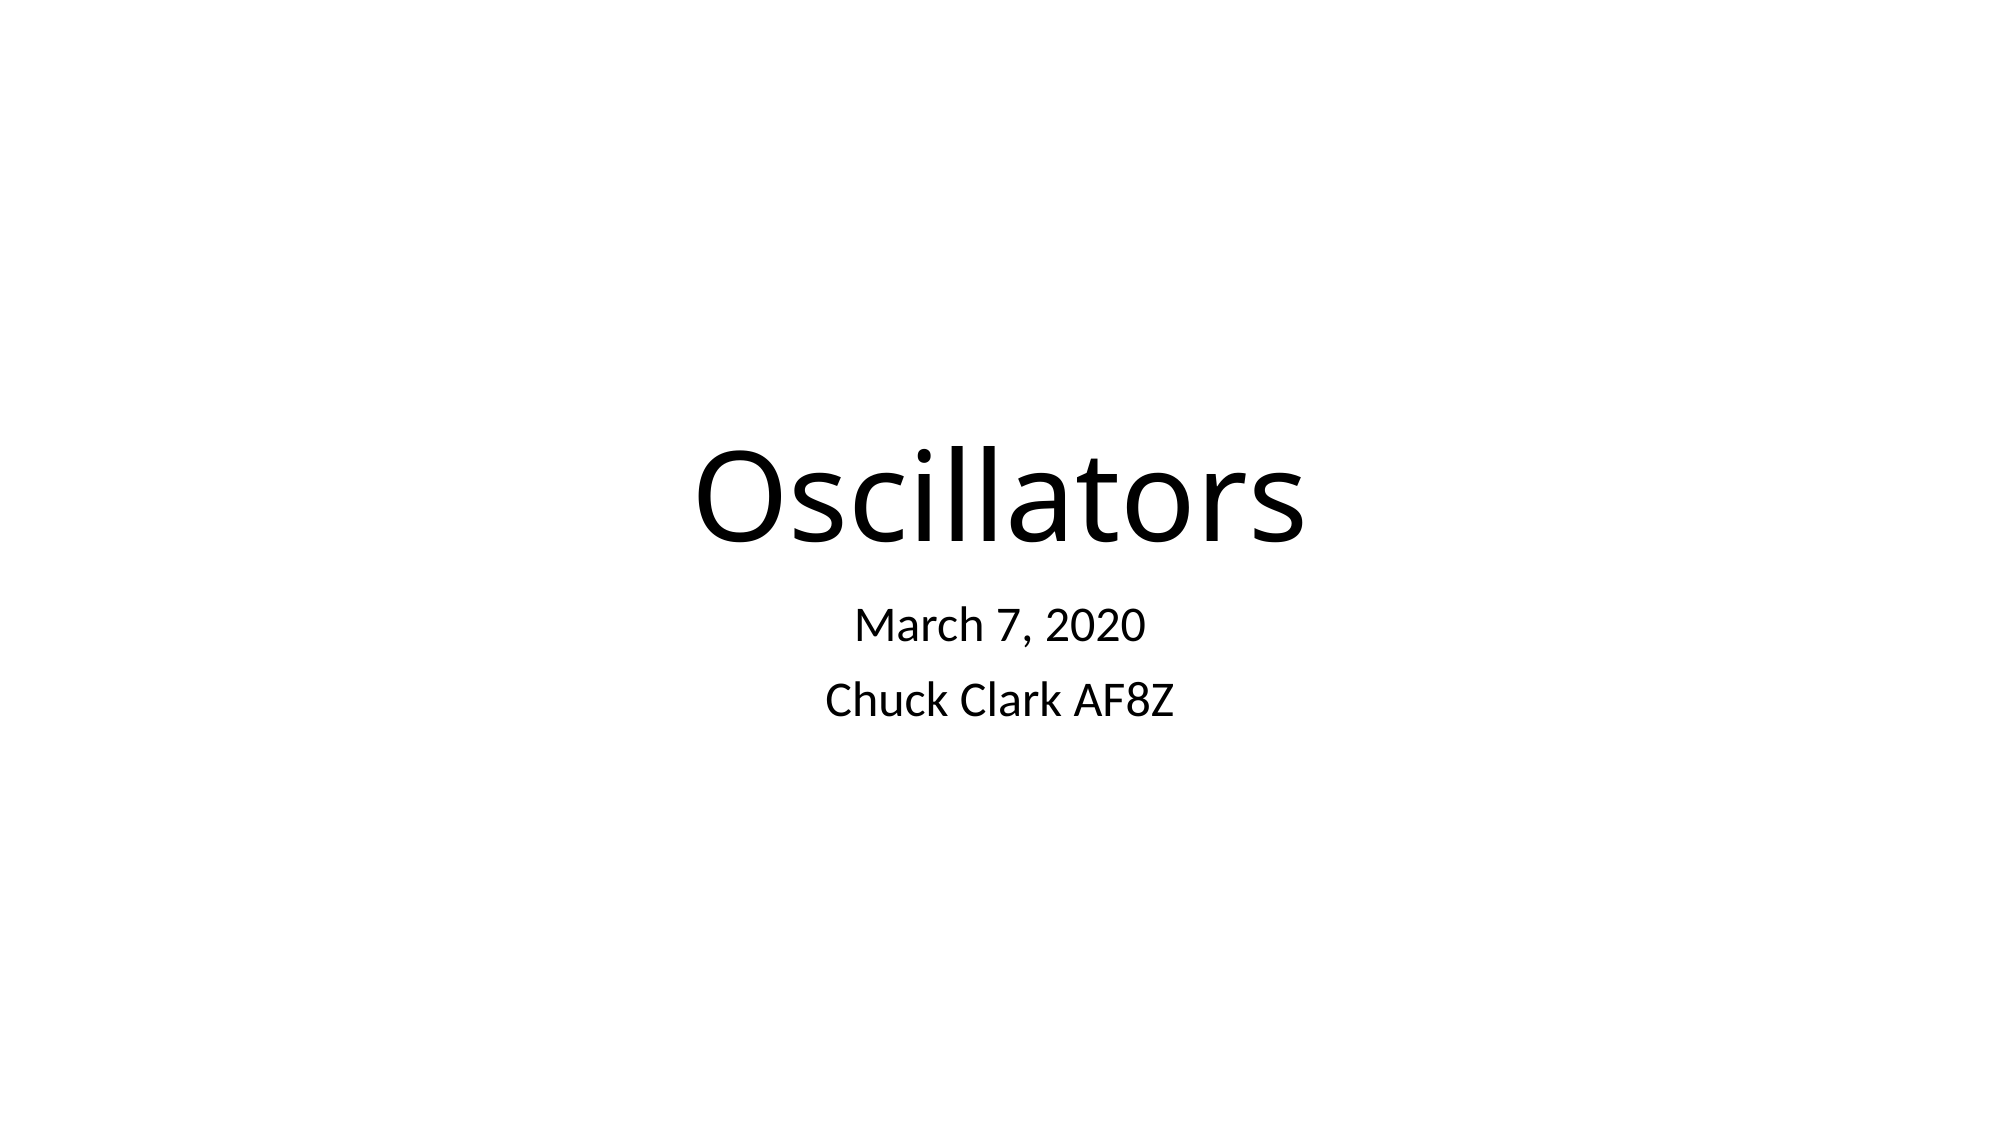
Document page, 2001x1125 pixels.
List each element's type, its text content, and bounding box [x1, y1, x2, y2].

subtitle March 7, 2020 Chuck Clark AF8Z [249, 590, 1750, 863]
title Oscillators [249, 184, 1750, 576]
